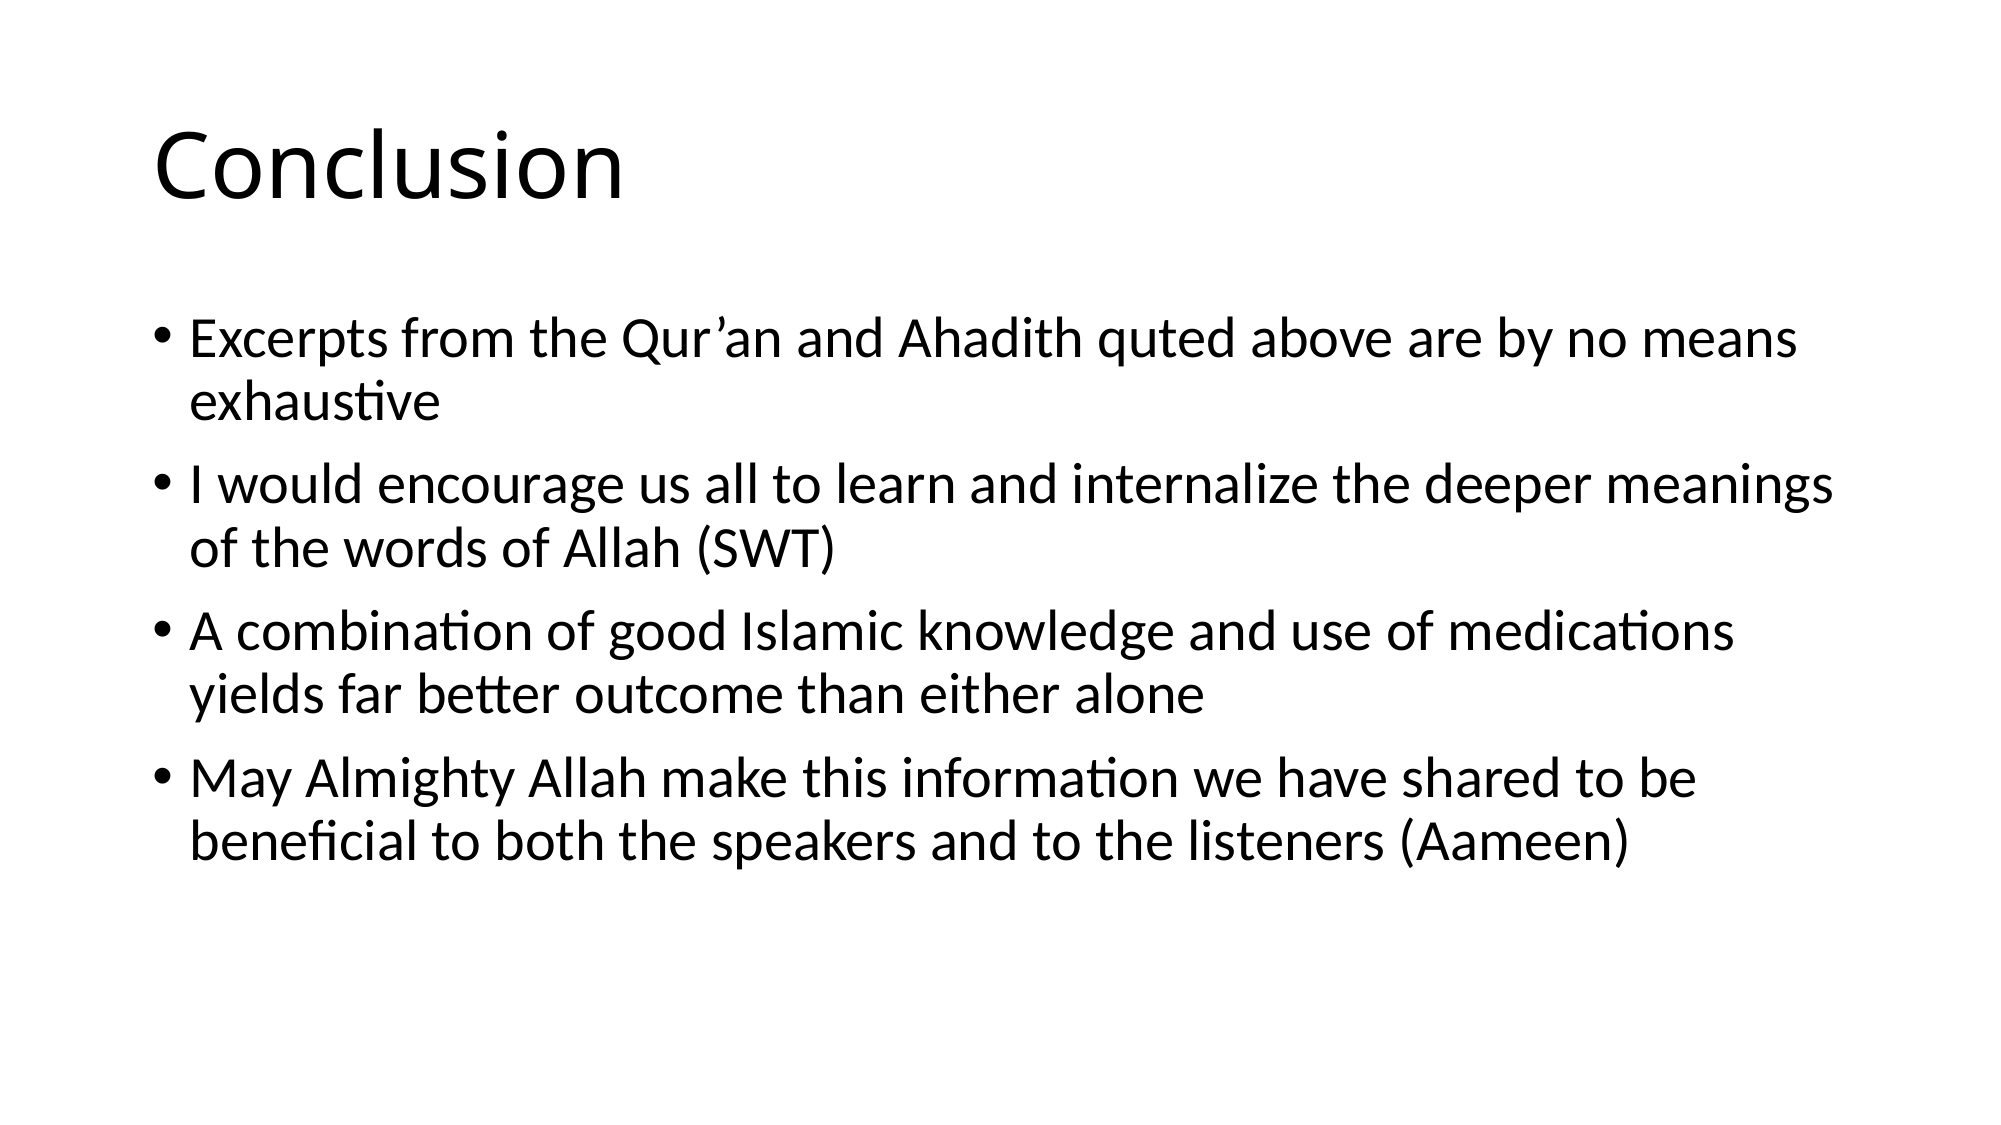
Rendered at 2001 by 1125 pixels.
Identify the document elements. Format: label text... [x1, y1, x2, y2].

title Conclusion [137, 59, 1863, 278]
list Excerpts from the Qur’an and Ahadith quted above are by no means exhaustive I would encourage us all to learn and internalize the deeper meanings of the words of Allah (SWT) A combination of good Islamic knowledge and use of medications yields far better outcome than either alone May Almighty Allah make this information we have shared to be beneficial to both the speakers and to the listeners (Aameen) [137, 299, 1863, 1014]
